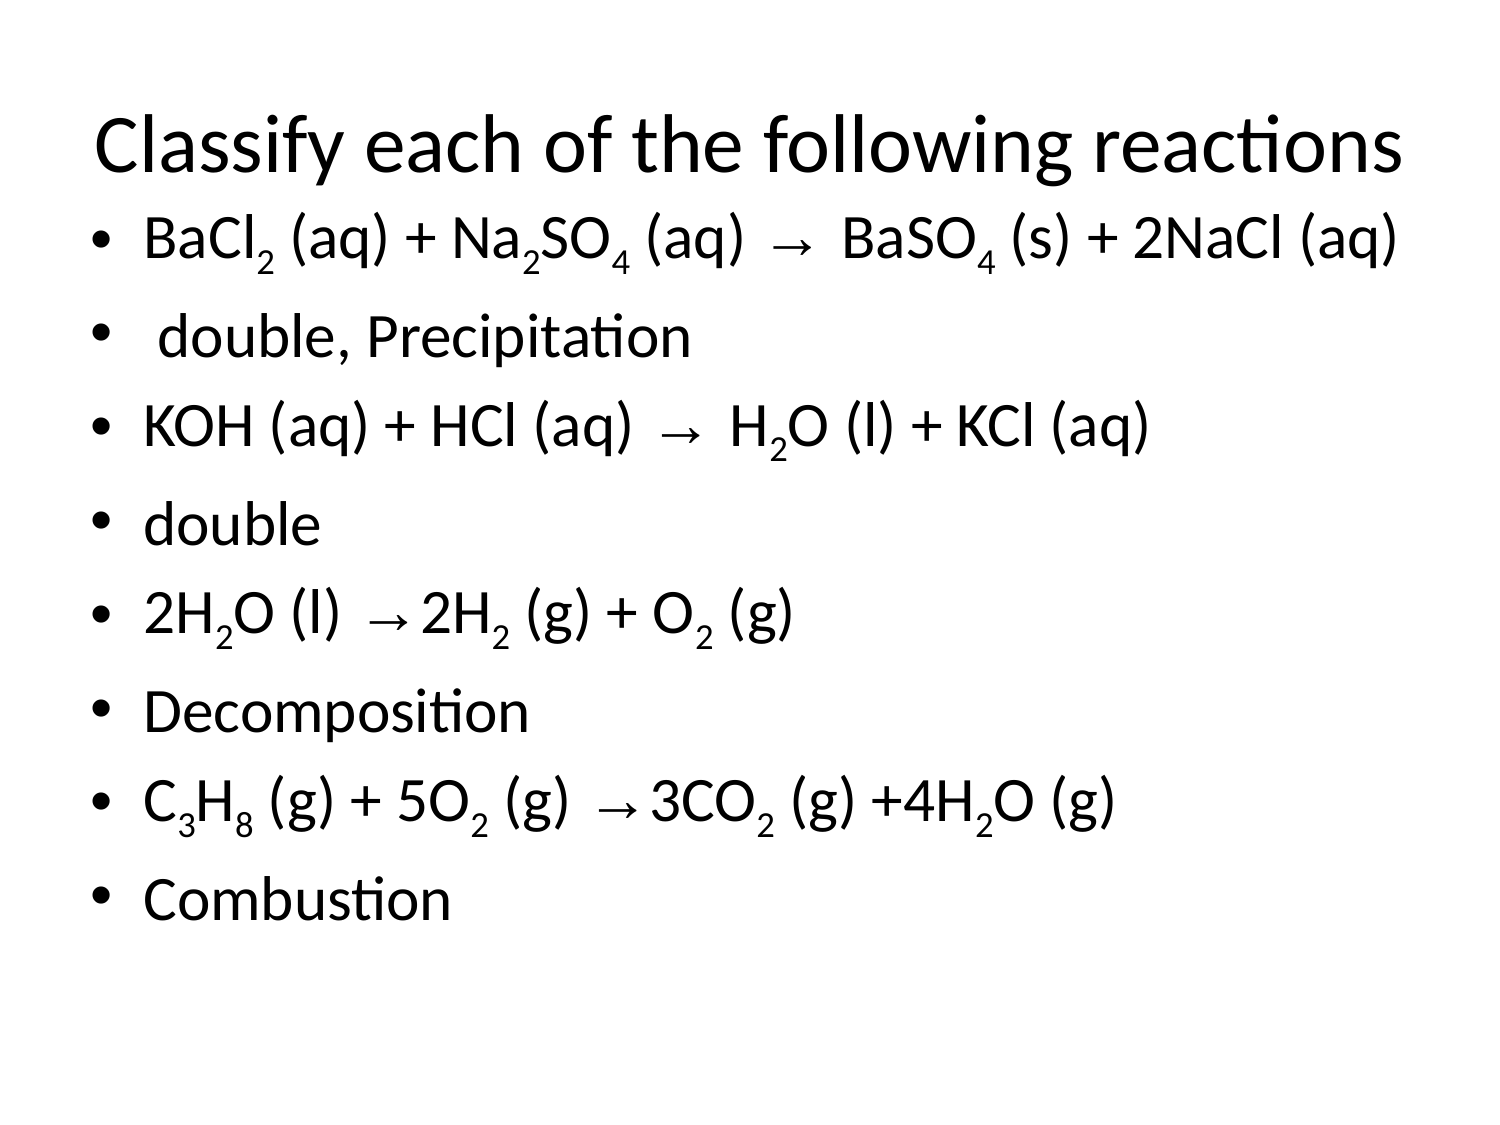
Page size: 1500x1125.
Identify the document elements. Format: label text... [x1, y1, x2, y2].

list BaCl2 (aq) + Na2SO4 (aq) → BaSO4 (s) + 2NaCl (aq) double, Precipitation KOH (aq) + HCl (aq) → H2O (l) + KCl (aq) double 2H2O (l) →2H2 (g) + O2 (g) Decomposition C3H8 (g) + 5O2 (g) →3CO2 (g) +4H2O (g) Combustion [75, 187, 1425, 1005]
title Classify each of the following reactions [75, 45, 1425, 187]
